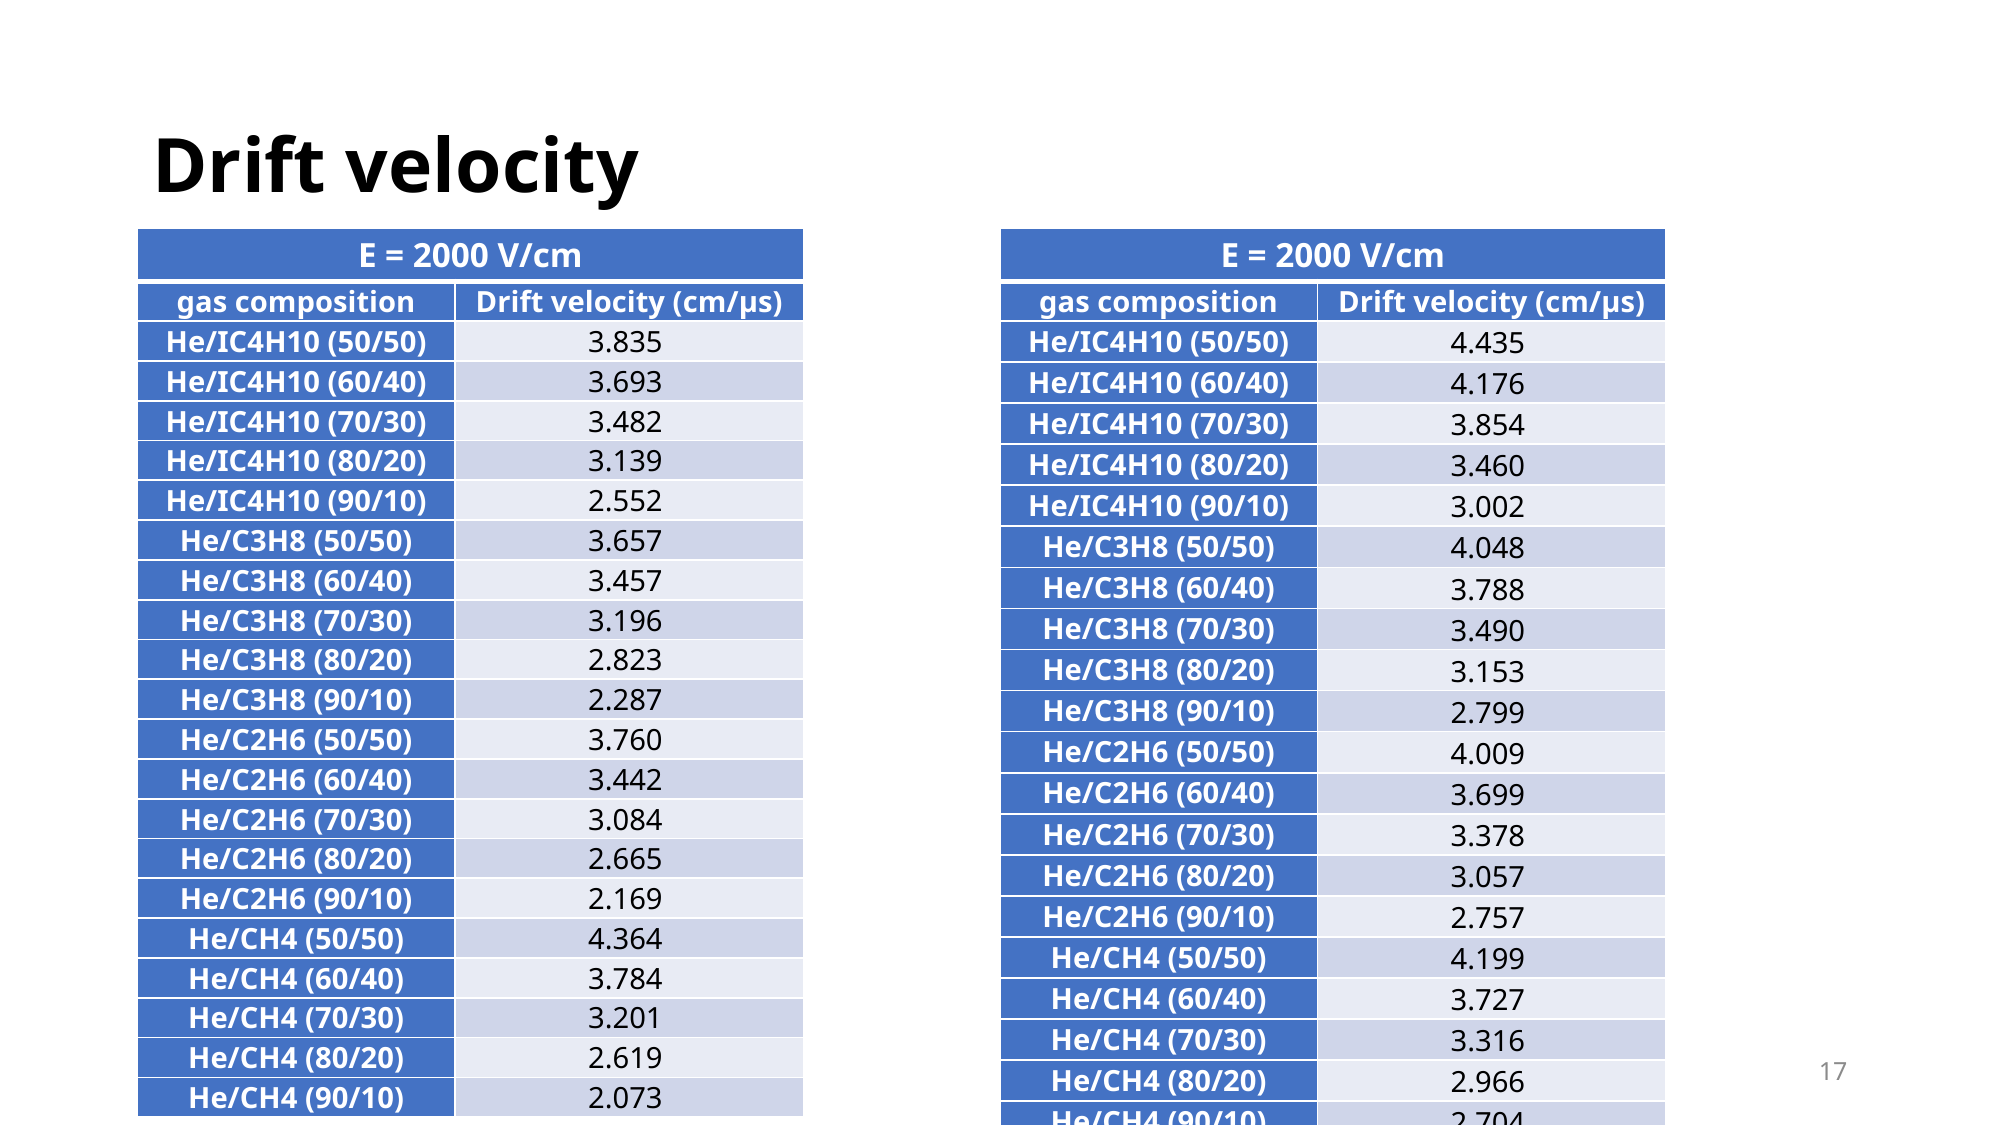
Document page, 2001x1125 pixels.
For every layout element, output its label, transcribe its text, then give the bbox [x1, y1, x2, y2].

table_cell He/CH4 (90/10) [138, 1078, 454, 1116]
table_cell 3.457 [456, 561, 803, 599]
table_cell He/C3H8 (90/10) [138, 680, 454, 718]
table_cell 4.048 [1318, 527, 1665, 567]
table_cell 4.435 [1318, 322, 1665, 361]
table_cell 3.442 [456, 760, 803, 798]
table_cell He/C3H8 (70/30) [1001, 609, 1317, 649]
table_cell He/CH4 (80/20) [138, 1038, 454, 1077]
table_cell He/IC4H10 (60/40) [138, 362, 454, 400]
table_cell 4.199 [1318, 938, 1665, 977]
table_cell He/C2H6 (80/20) [138, 839, 454, 877]
table_cell He/IC4H10 (70/30) [138, 402, 454, 440]
table_cell He/IC4H10 (80/20) [1001, 445, 1317, 484]
table_cell 3.378 [1318, 815, 1665, 854]
table_cell gas composition [1001, 284, 1317, 320]
table_cell 4.364 [456, 919, 803, 957]
table_cell 3.854 [1318, 404, 1665, 443]
table_cell He/CH4 (70/30) [138, 999, 454, 1037]
table_cell He/IC4H10 (60/40) [1001, 363, 1317, 402]
table_cell He/IC4H10 (90/10) [1001, 486, 1317, 525]
table_cell He/C3H8 (60/40) [138, 561, 454, 599]
text_box Drift velocity [137, 59, 1863, 278]
table_cell He/C3H8 (80/20) [138, 640, 454, 678]
slide_number 17 [1667, 1042, 1863, 1103]
table_cell He/C2H6 (70/30) [138, 800, 454, 838]
table_cell 3.153 [1318, 650, 1665, 690]
table_cell 3.788 [1318, 568, 1665, 608]
table_cell 3.699 [1318, 774, 1665, 813]
table_cell 3.002 [1318, 486, 1665, 525]
table_cell 3.196 [456, 601, 803, 639]
table_cell He/C3H8 (50/50) [1001, 527, 1317, 567]
table_cell He/C3H8 (80/20) [1001, 650, 1317, 690]
table_cell 3.084 [456, 800, 803, 838]
table_cell 2.799 [1318, 691, 1665, 731]
table_cell He/IC4H10 (70/30) [1001, 404, 1317, 443]
table_cell He/C2H6 (60/40) [1001, 774, 1317, 813]
table_cell He/C2H6 (60/40) [138, 760, 454, 798]
table_cell He/C3H8 (50/50) [138, 521, 454, 559]
table_cell 2.073 [456, 1078, 803, 1116]
table_cell He/IC4H10 (50/50) [1001, 322, 1317, 361]
table_cell 3.784 [456, 959, 803, 997]
table_cell He/C3H8 (60/40) [1001, 568, 1317, 608]
table_cell 3.760 [456, 720, 803, 758]
table_cell 2.966 [1318, 1061, 1665, 1100]
table_cell 2.665 [456, 839, 803, 877]
table_cell 2.169 [456, 879, 803, 917]
table_cell 3.460 [1318, 445, 1665, 484]
table_cell He/C2H6 (50/50) [138, 720, 454, 758]
table_cell 3.316 [1318, 1020, 1665, 1059]
table_cell He/CH4 (60/40) [138, 959, 454, 997]
table_cell He/CH4 (50/50) [138, 919, 454, 957]
table_cell 3.482 [456, 402, 803, 440]
table_cell 3.139 [456, 441, 803, 479]
table_cell He/C2H6 (80/20) [1001, 856, 1317, 895]
table_cell 3.835 [456, 322, 803, 360]
table_cell 2.704 [1318, 1102, 1665, 1125]
table_header E = 2000 V/cm [138, 229, 803, 279]
table_cell gas composition [138, 284, 454, 320]
table_cell He/C3H8 (90/10) [1001, 691, 1317, 731]
table_cell 3.201 [456, 999, 803, 1037]
table_cell 4.176 [1318, 363, 1665, 402]
table_cell He/CH4 (50/50) [1001, 938, 1317, 977]
table_cell 3.057 [1318, 856, 1665, 895]
table_cell 3.727 [1318, 979, 1665, 1018]
table_cell He/CH4 (90/10) [1001, 1102, 1317, 1125]
table_cell 3.657 [456, 521, 803, 559]
table_cell He/CH4 (60/40) [1001, 979, 1317, 1018]
table_cell 2.619 [456, 1038, 803, 1077]
table_cell He/C2H6 (70/30) [1001, 815, 1317, 854]
table_cell 2.287 [456, 680, 803, 718]
table_cell He/C2H6 (90/10) [1001, 897, 1317, 936]
table_cell He/C3H8 (70/30) [138, 601, 454, 639]
table_cell Drift velocity (cm/μs) [456, 284, 803, 320]
table_cell 3.693 [456, 362, 803, 400]
table_cell He/CH4 (70/30) [1001, 1020, 1317, 1059]
table_cell 2.552 [456, 481, 803, 519]
table_cell 2.823 [456, 640, 803, 678]
table_cell He/C2H6 (50/50) [1001, 732, 1317, 772]
table_cell He/IC4H10 (80/20) [138, 441, 454, 479]
table_cell 2.757 [1318, 897, 1665, 936]
table_cell He/IC4H10 (90/10) [138, 481, 454, 519]
table_cell 3.490 [1318, 609, 1665, 649]
table_cell He/C2H6 (90/10) [138, 879, 454, 917]
table_cell Drift velocity (cm/μs) [1318, 284, 1665, 320]
table_header E = 2000 V/cm [1001, 229, 1665, 279]
table_cell He/IC4H10 (50/50) [138, 322, 454, 360]
table_cell 4.009 [1318, 732, 1665, 772]
table_cell He/CH4 (80/20) [1001, 1061, 1317, 1100]
